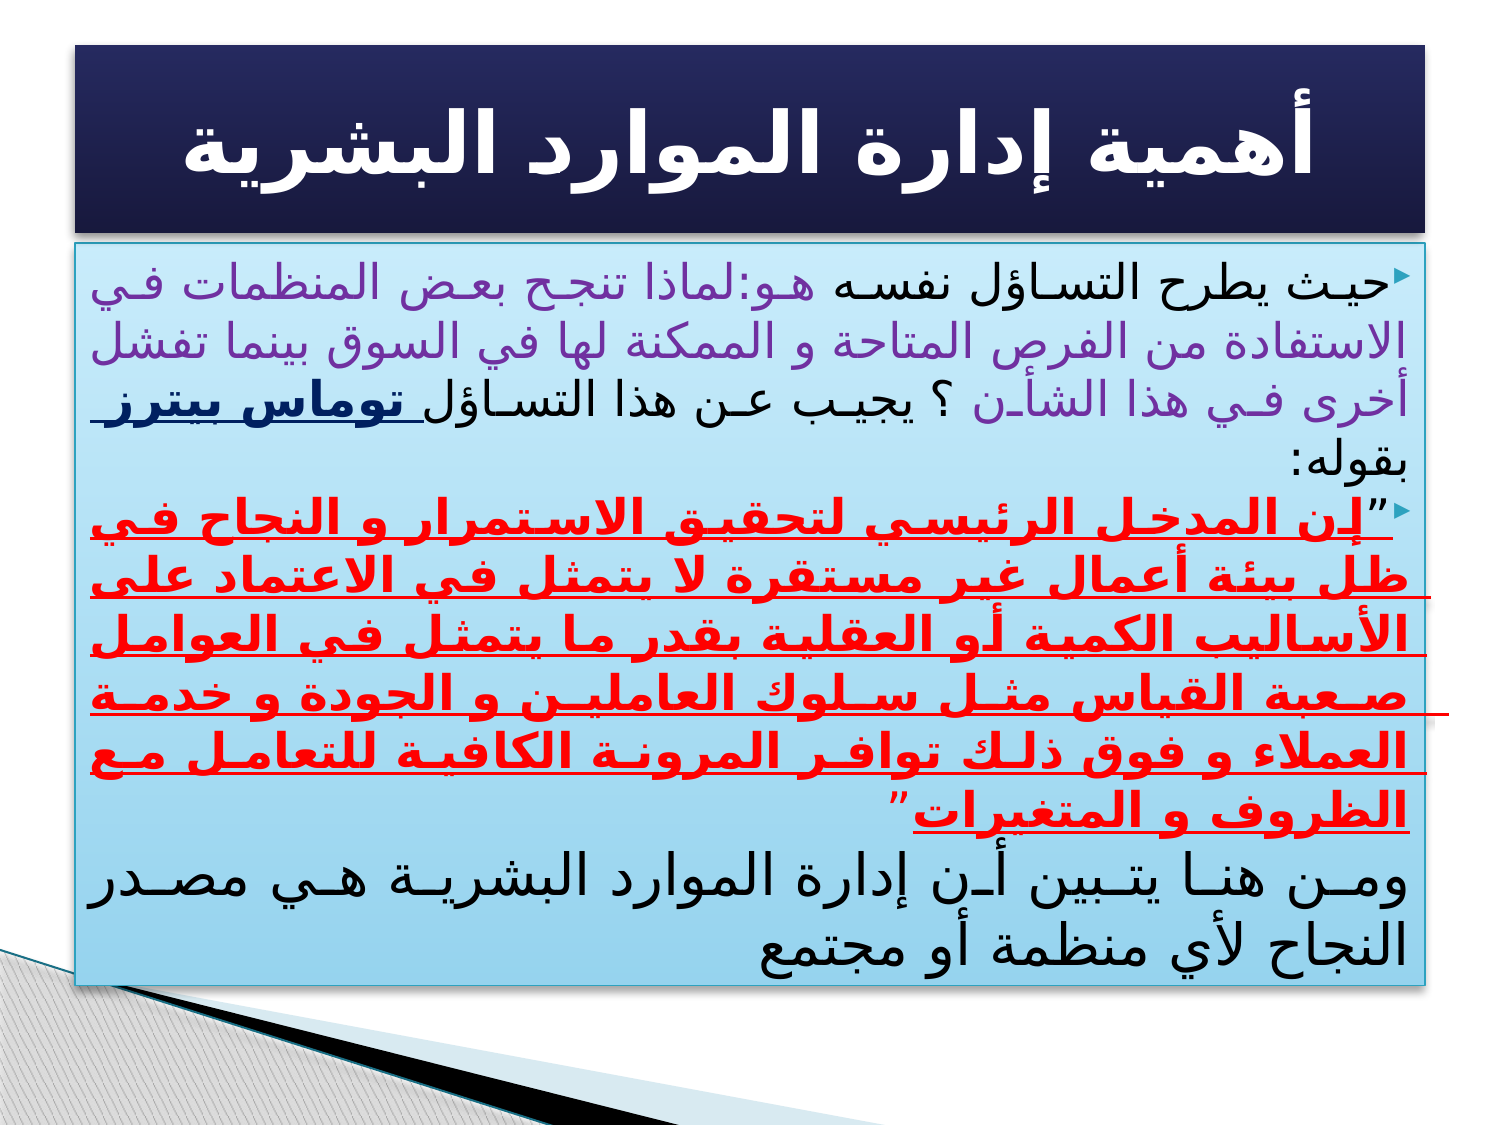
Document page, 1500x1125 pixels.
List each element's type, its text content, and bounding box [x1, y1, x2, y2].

list حيث يطرح التساؤل نفسه هو:لماذا تنجح بعض المنظمات في الاستفادة من الفرص المتاحة و الممكنة لها في السوق بينما تفشل أخرى في هذا الشأن ؟ يجيب عن هذا التساؤل توماس بيترز بقوله: ”إن المدخل الرئيسي لتحقيق الاستمرار و النجاح في ظل بيئة أعمال غير مستقرة لا يتمثل في الاعتماد على الأساليب الكمية أو العقلية بقدر ما يتمثل في العوامل صعبة القياس مثل سلوك العاملين و الجودة و خدمة العملاء و فوق ذلك توافر المرونة الكافية للتعامل مع الظروف و المتغيرات” ومن هنا يتبين أن إدارة الموارد البشرية هي مصدر النجاح لأي منظمة أو مجتمع [74, 243, 1426, 986]
title أهمية إدارة الموارد البشرية [75, 45, 1425, 233]
